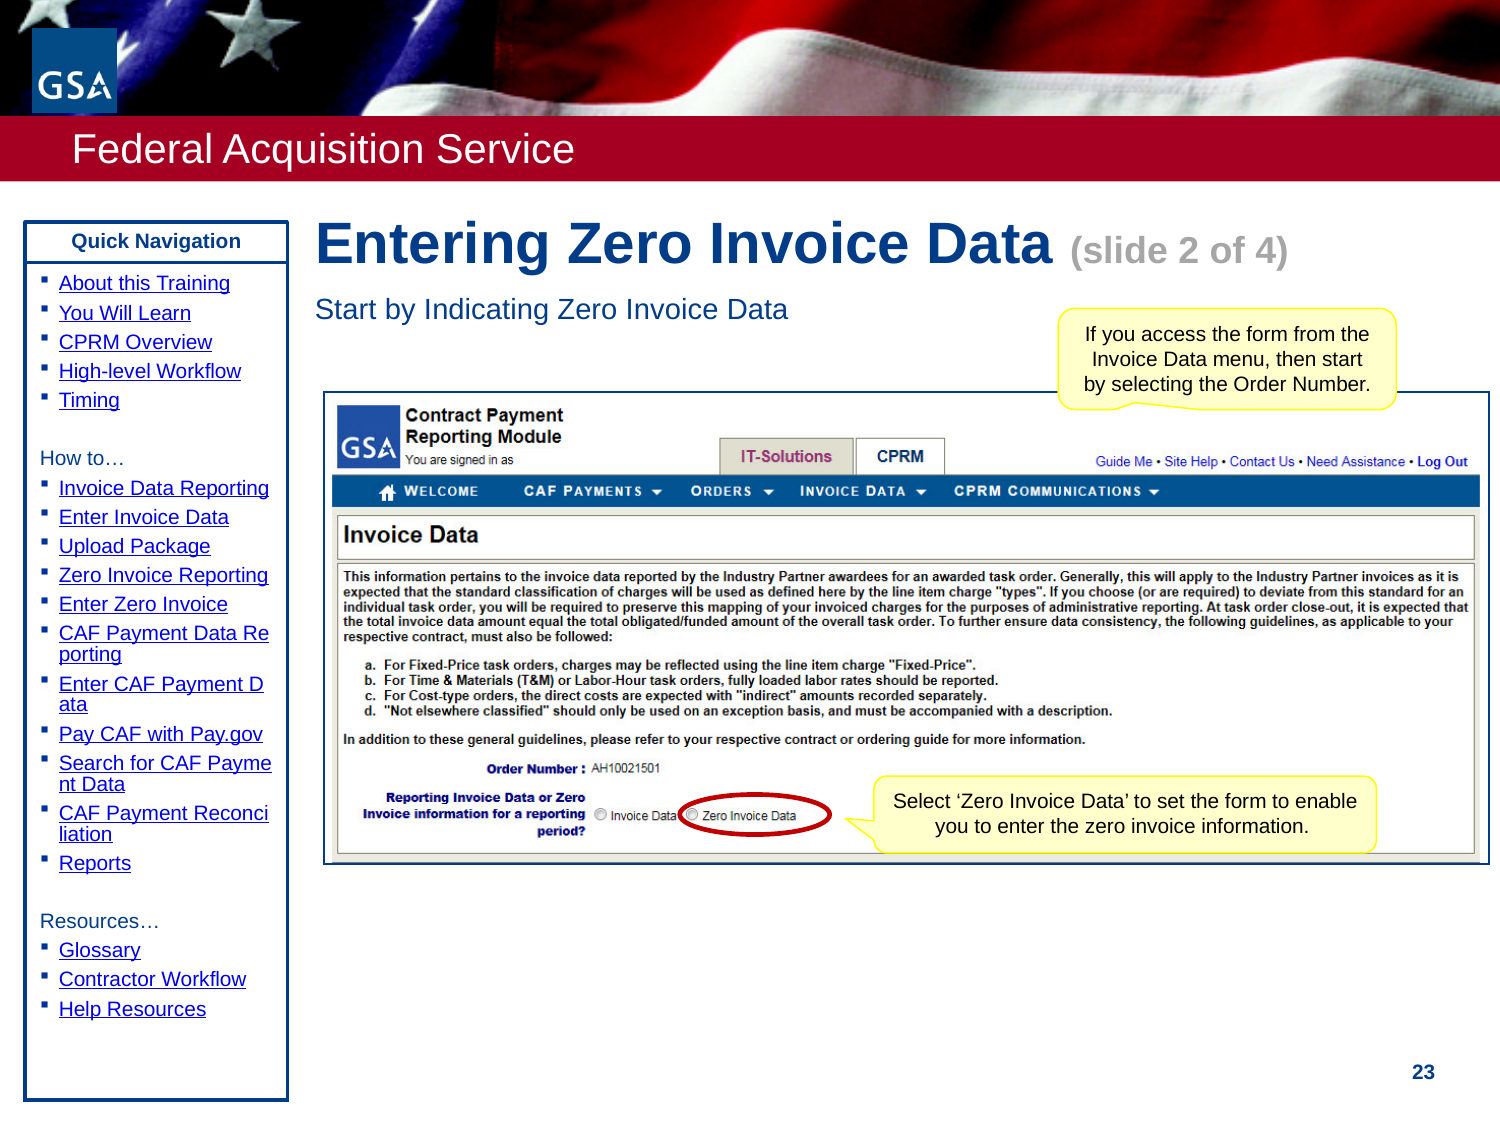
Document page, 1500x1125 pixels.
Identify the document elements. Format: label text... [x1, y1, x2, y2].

picture [324, 392, 1488, 864]
slide_number 23 [1374, 1050, 1451, 1088]
title Entering Zero Invoice Data (slide 2 of 4) [299, 196, 1488, 284]
text_box Start by Indicating Zero Invoice Data [300, 283, 1400, 333]
text_box If you access the form from the Invoice Data menu, then start by selecting the Order Number. [1058, 333, 1397, 390]
picture [0, 0, 1500, 116]
list About this Training You Will Learn CPRM Overview High-level Workflow Timing How to… Invoice Data Reporting Enter Invoice Data Upload Package Zero Invoice Reporting Enter Zero Invoice CAF Payment Data Reporting Enter CAF Payment Data Pay CAF with Pay.gov Search for CAF Payment Data CAF Payment Reconciliation Reports Resources… Glossary Contractor Workflow Help Resources [23, 261, 289, 1102]
